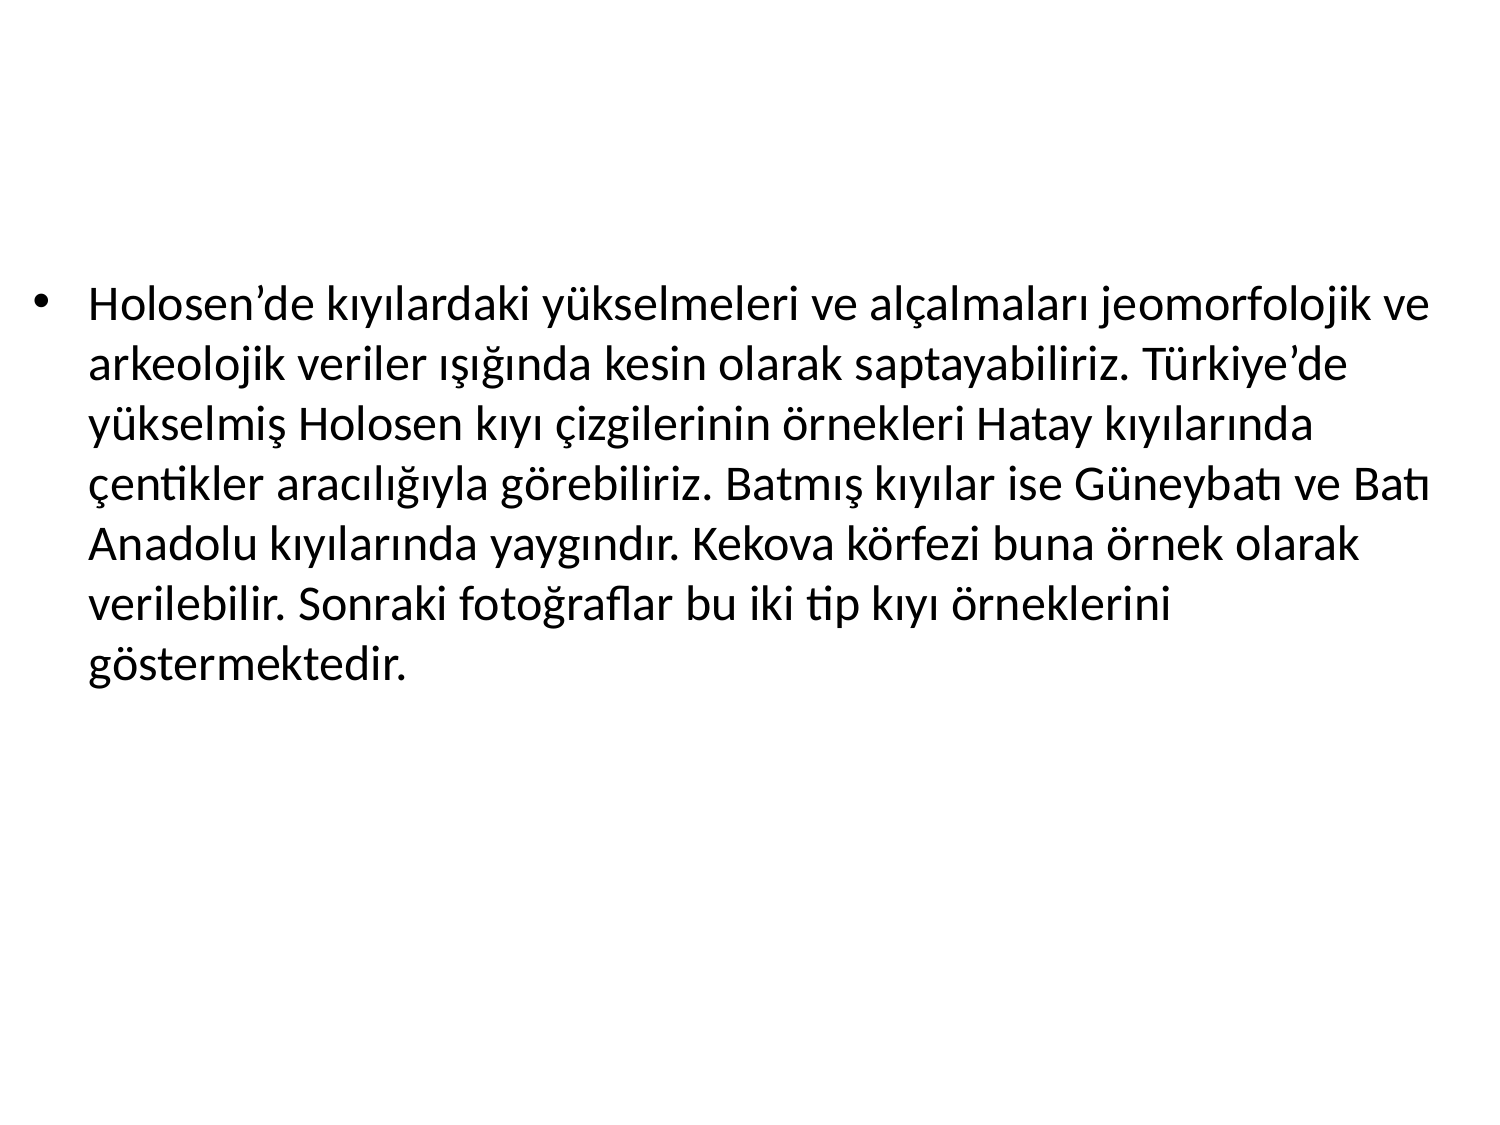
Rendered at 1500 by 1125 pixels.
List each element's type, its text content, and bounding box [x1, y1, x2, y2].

list Holosen’de kıyılardaki yükselmeleri ve alçalmaları jeomorfolojik ve arkeolojik veriler ışığında kesin olarak saptayabiliriz. Türkiye’de yükselmiş Holosen kıyı çizgilerinin örnekleri Hatay kıyılarında çentikler aracılığıyla görebiliriz. Batmış kıyılar ise Güneybatı ve Batı Anadolu kıyılarında yaygındır. Kekova körfezi buna örnek olarak verilebilir. Sonraki fotoğraflar bu iki tip kıyı örneklerini göstermektedir. [17, 262, 1500, 1005]
